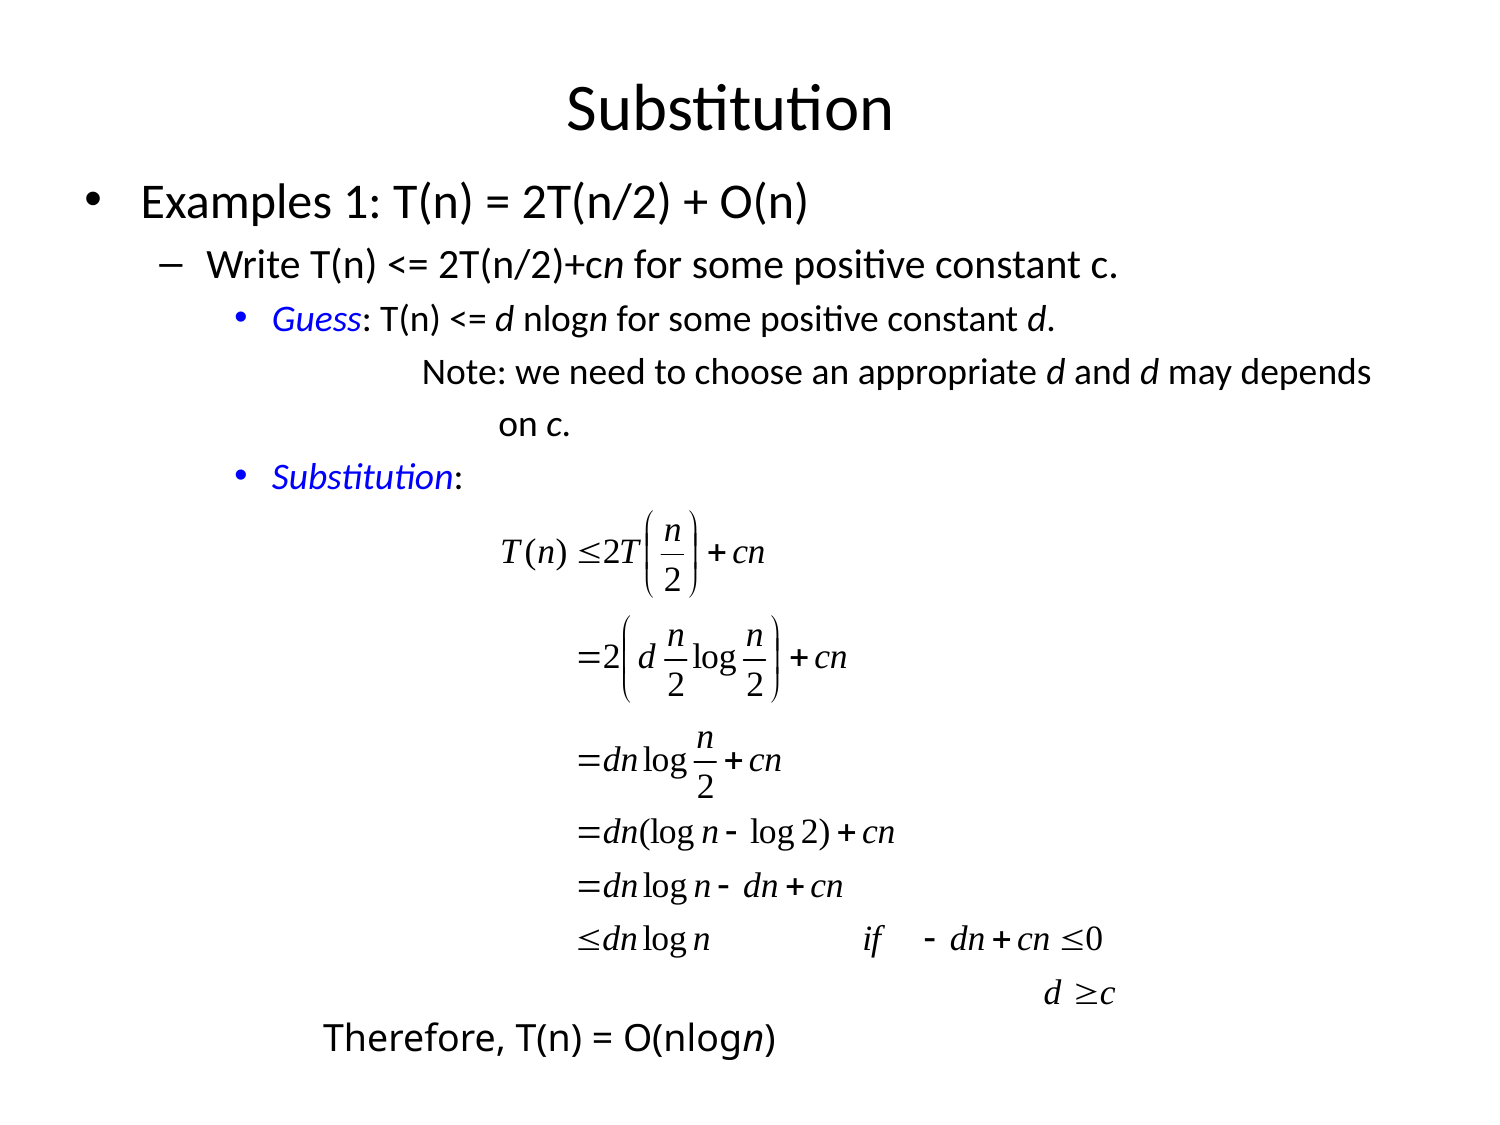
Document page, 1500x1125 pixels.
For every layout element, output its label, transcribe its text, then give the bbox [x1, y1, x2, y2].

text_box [496, 502, 1123, 1020]
list Examples 1: T(n) = 2T(n/2) + O(n) Write T(n) <= 2T(n/2)+cn for some positive constant c. Guess: T(n) <= d nlogn for some positive constant d. Note: we need to choose an appropriate d and d may depends on c. Substitution: [69, 160, 1444, 1079]
title Substitution [93, 47, 1369, 160]
text_box Therefore, T(n) = O(nlogn) [308, 1006, 791, 1067]
